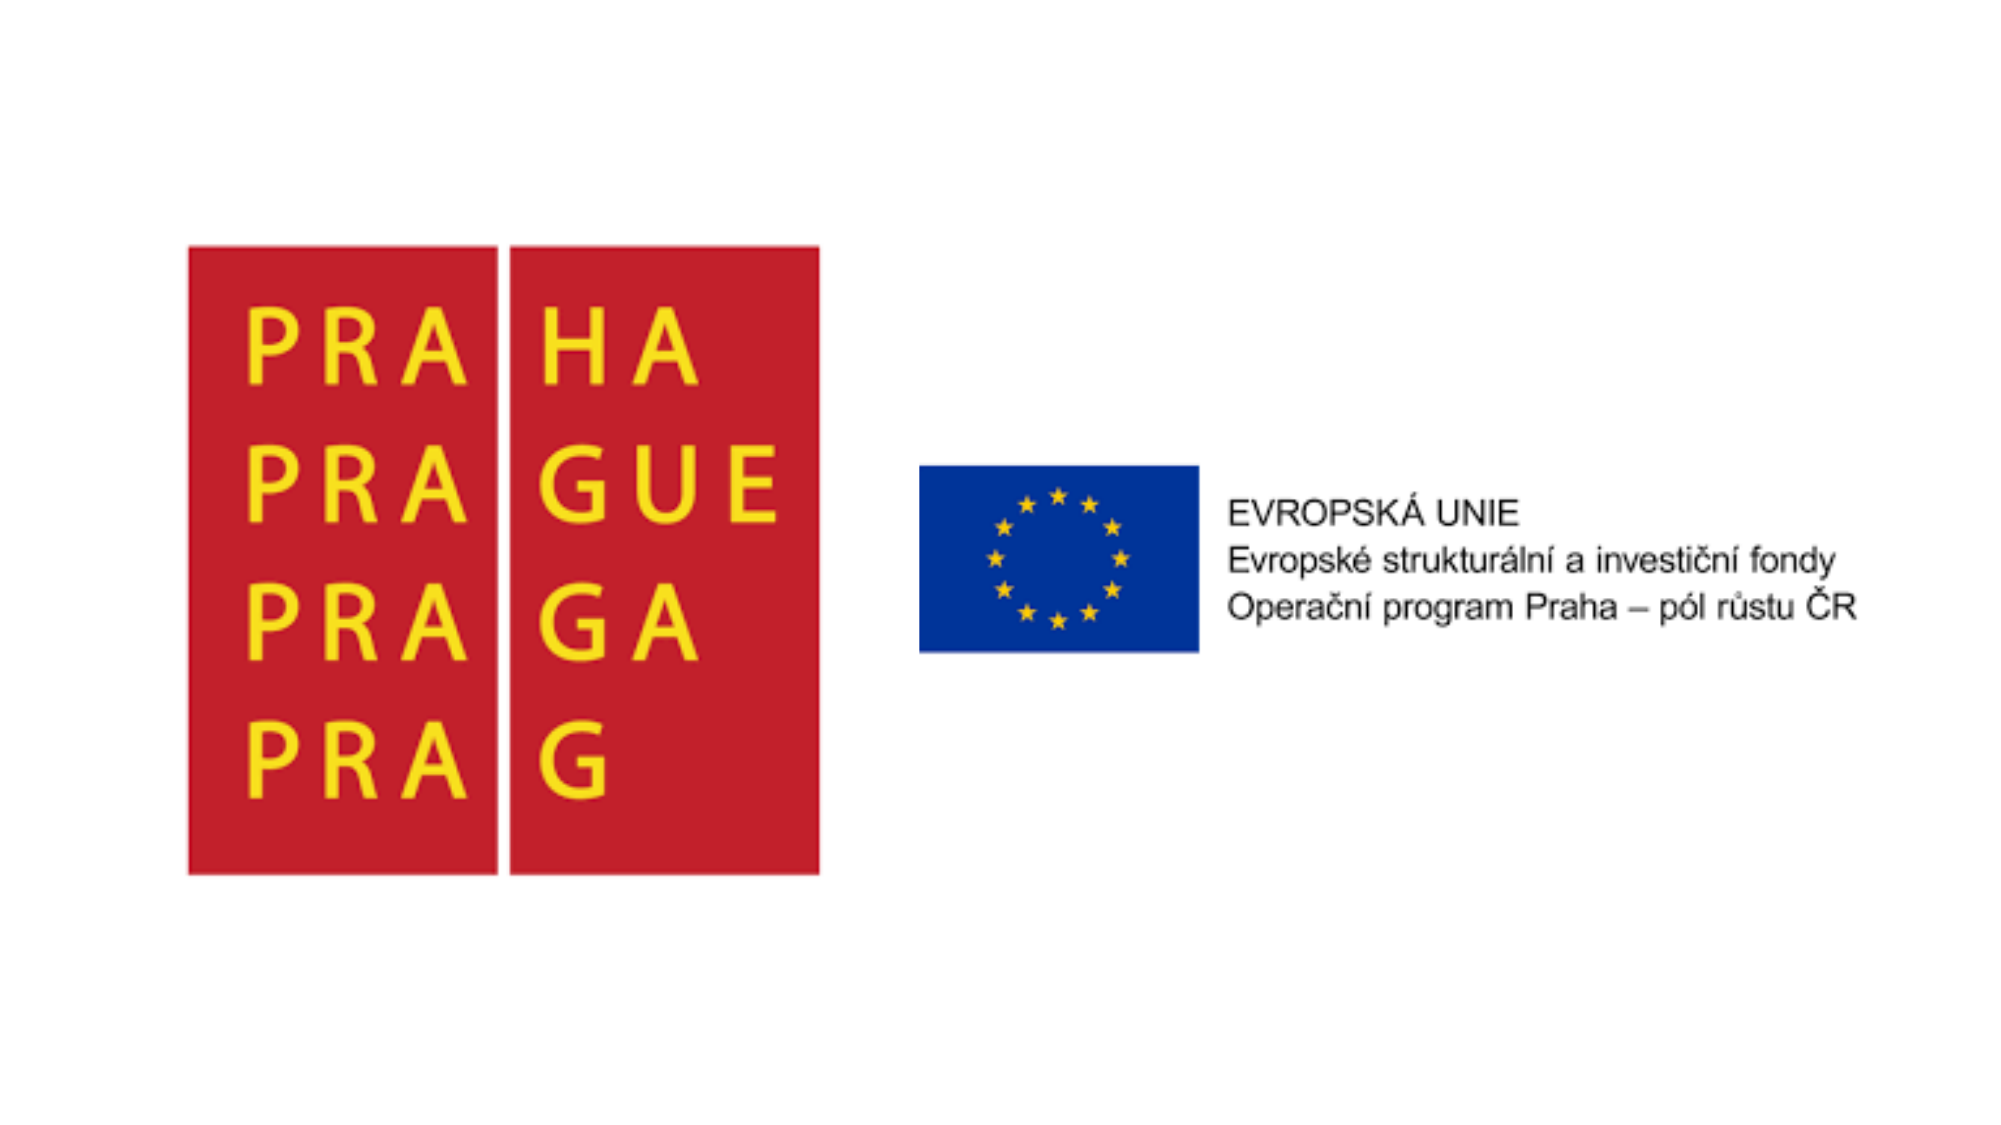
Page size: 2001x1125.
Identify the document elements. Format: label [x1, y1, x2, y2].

picture [919, 406, 1868, 719]
picture [175, 234, 841, 891]
